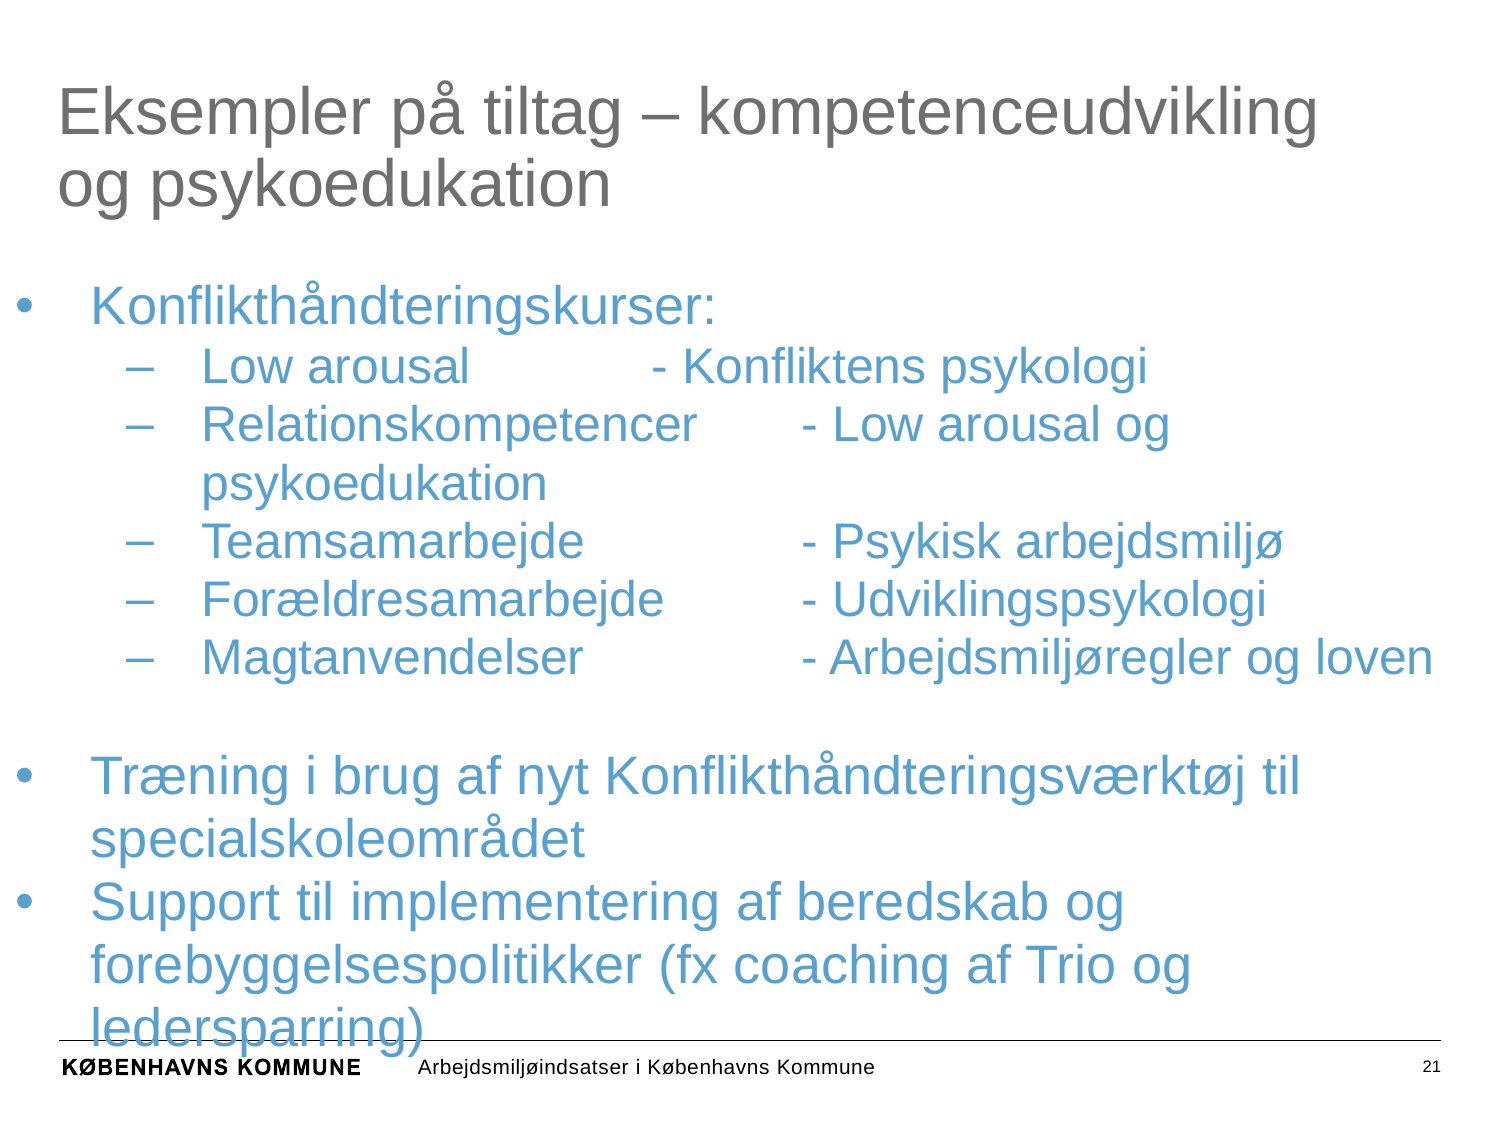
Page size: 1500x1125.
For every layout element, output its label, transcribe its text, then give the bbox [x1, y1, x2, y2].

title Eksempler på tiltag – kompetenceudvikling og psykoedukation [57, 76, 1362, 274]
slide_number 21 [1361, 1049, 1442, 1083]
list Konflikthåndteringskurser: Low arousal - Konfliktens psykologi Relationskompetencer - Low arousal og psykoedukation Teamsamarbejde - Psykisk arbejdsmiljø Forældresamarbejde - Udviklingspsykologi Magtanvendelser - Arbejdsmiljøregler og loven Træning i brug af nyt Konflikthåndteringsværktøj til specialskoleområdet Support til implementering af beredskab og forebyggelsespolitikker (fx coaching af Trio og ledersparring) [15, 274, 1500, 982]
